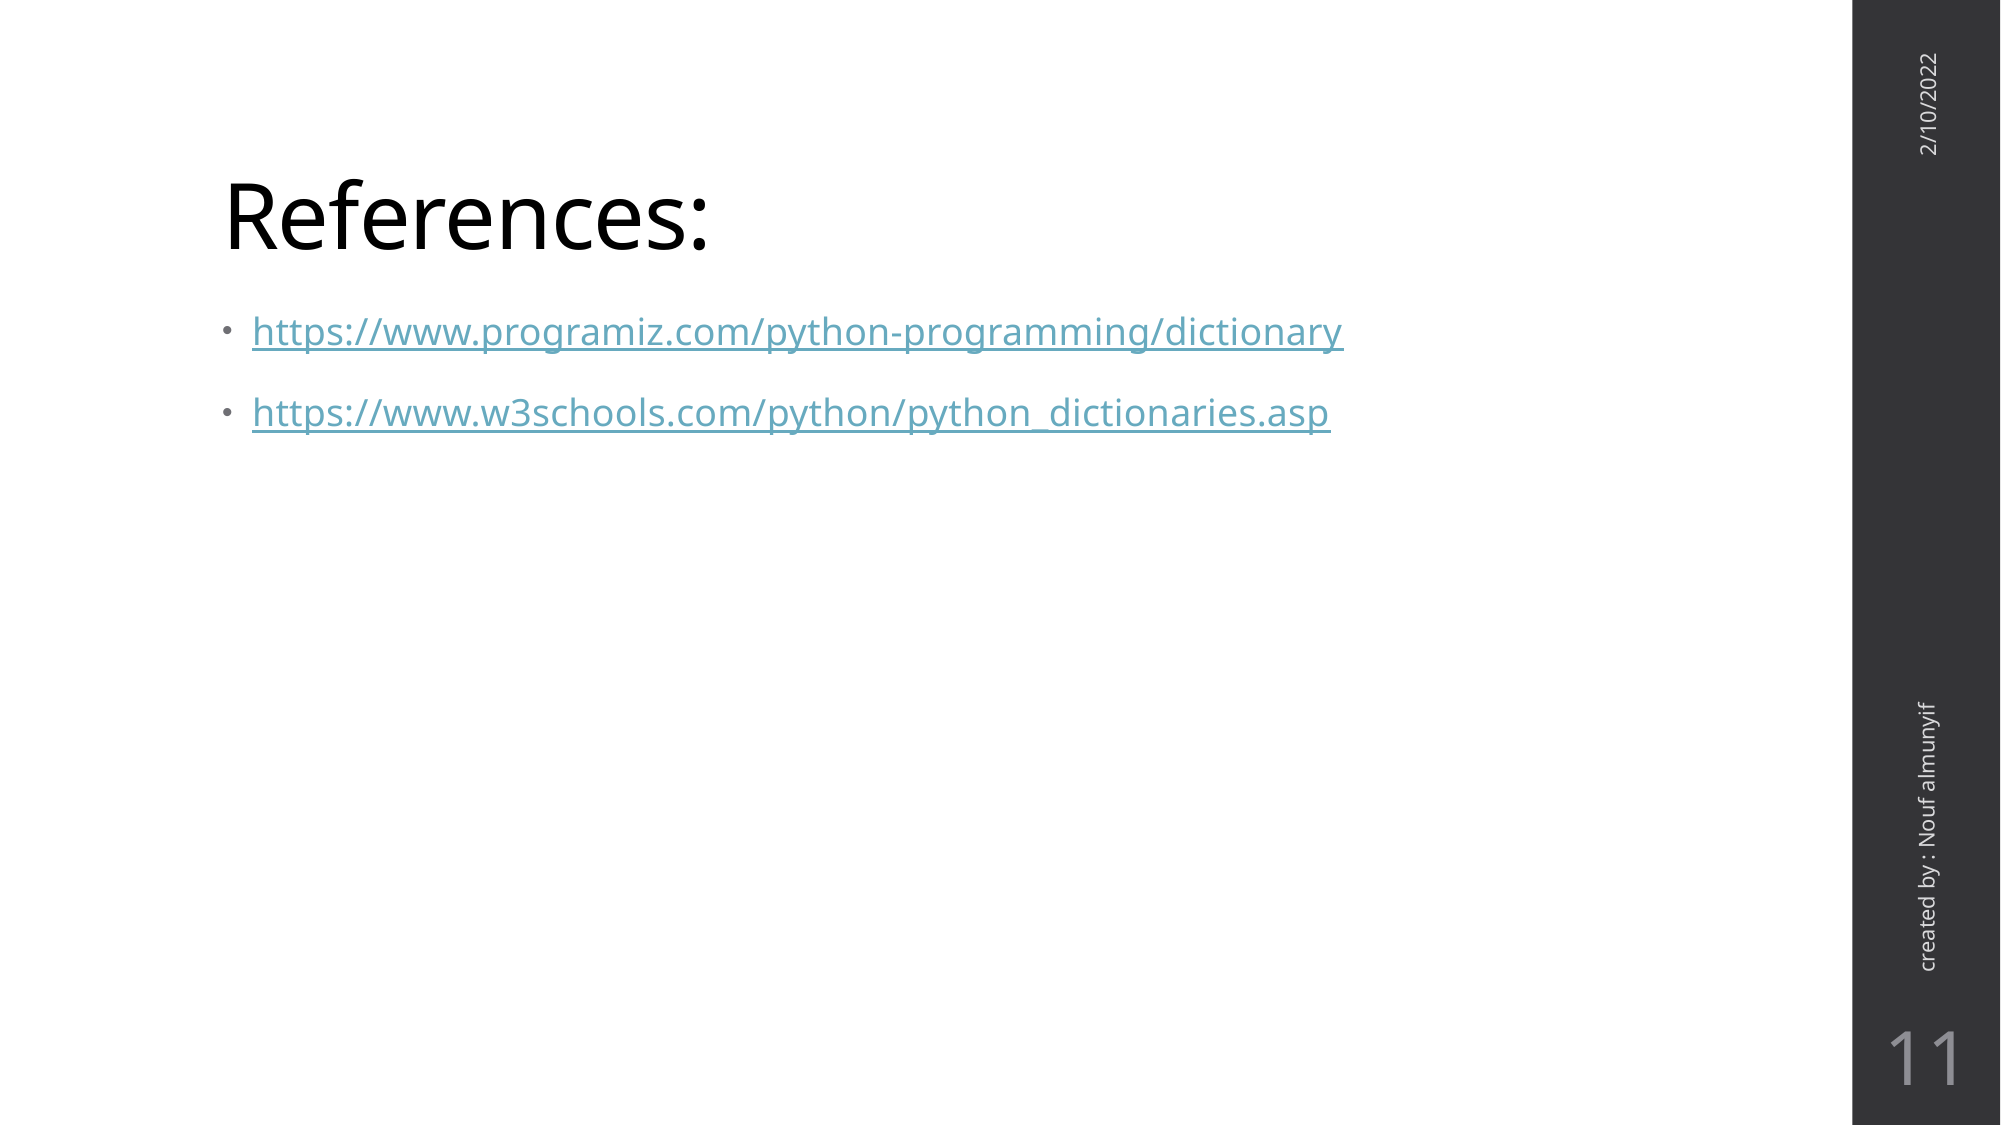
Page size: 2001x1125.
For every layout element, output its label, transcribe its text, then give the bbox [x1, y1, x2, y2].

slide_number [1897, 37, 1958, 351]
footer created by : Nouf almunyif [1897, 400, 1958, 988]
title References: [206, 60, 1797, 278]
slide_number 11 [1852, 1012, 2000, 1110]
list https://www.programiz.com/python-programming/dictionary https://www.w3schools.com/python/python_dictionaries.asp [206, 299, 1617, 1014]
